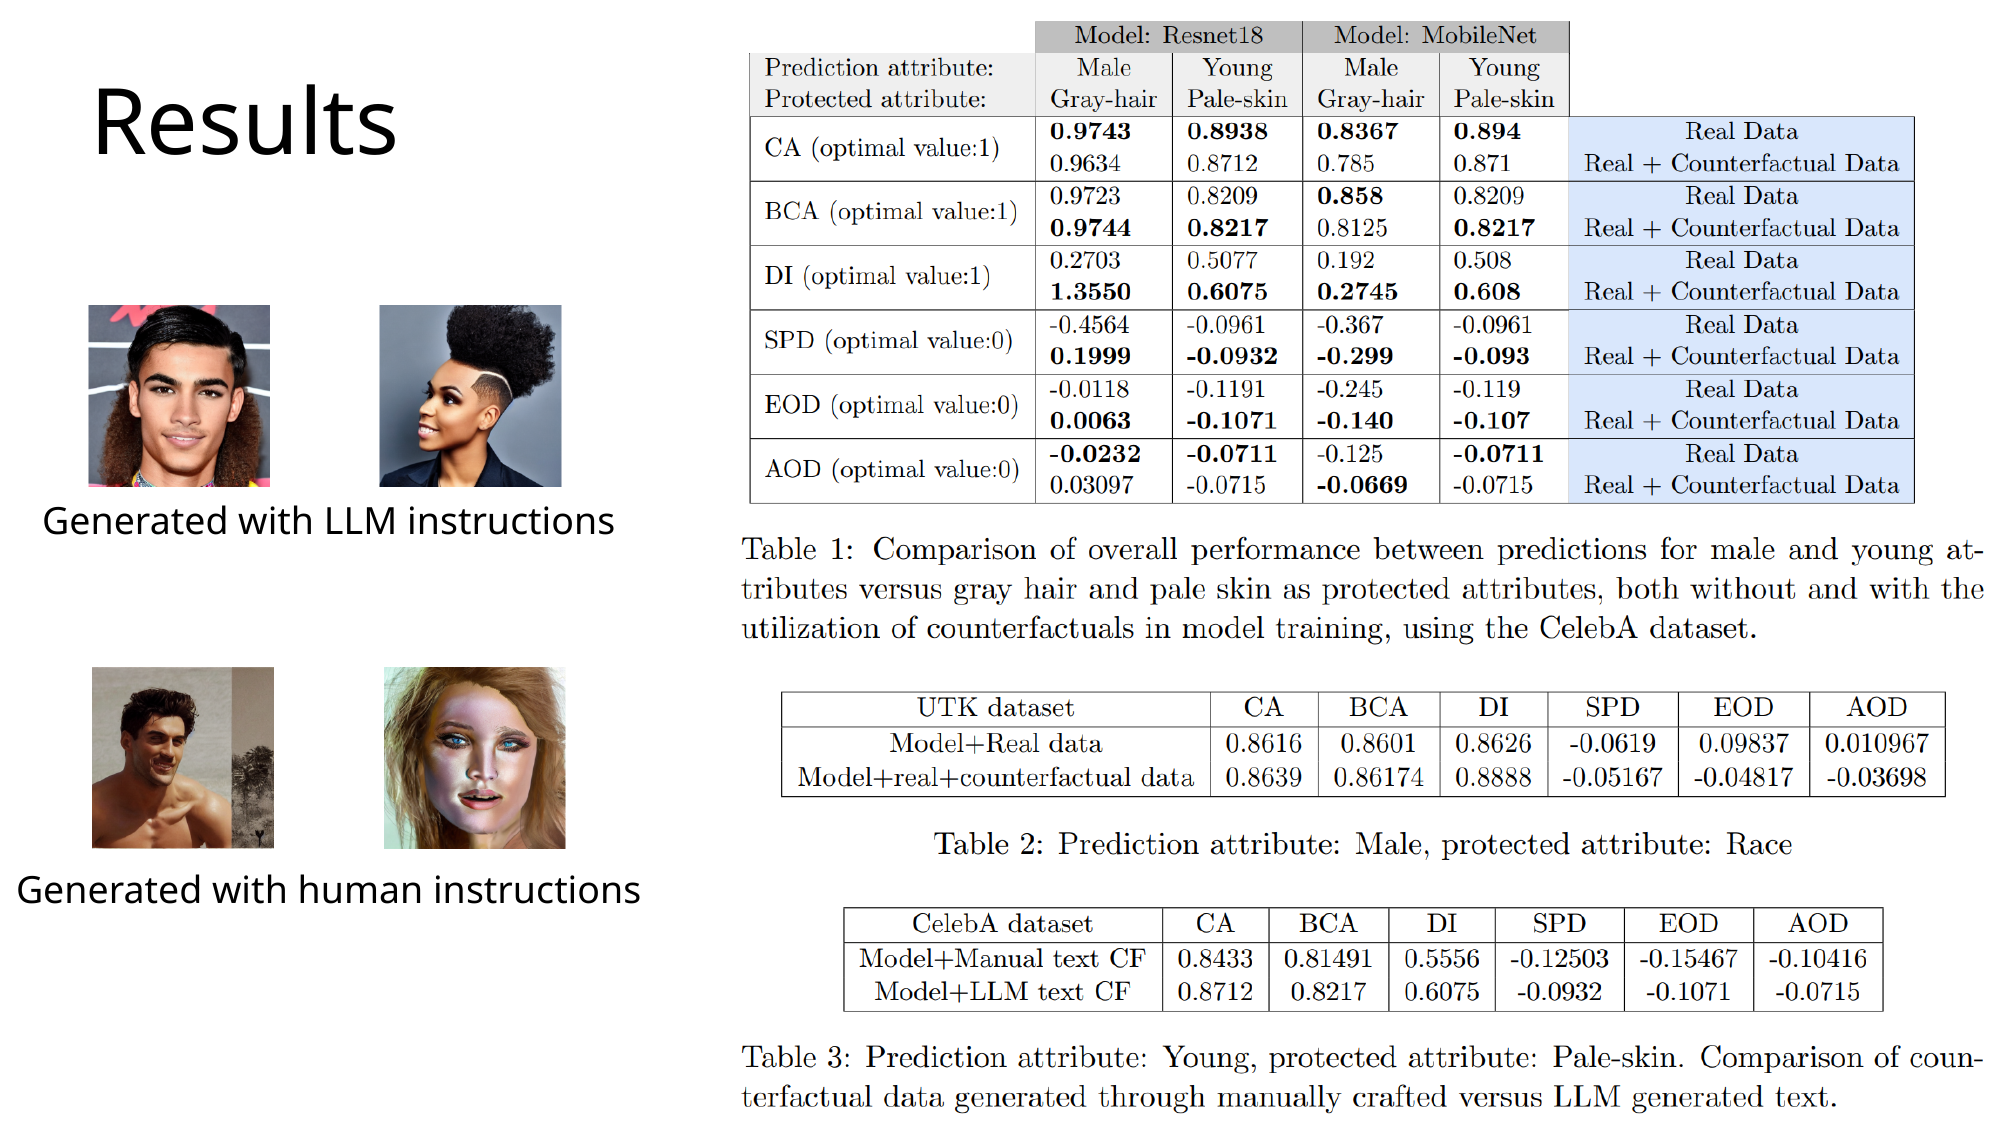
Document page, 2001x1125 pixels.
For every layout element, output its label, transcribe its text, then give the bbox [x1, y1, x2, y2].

title Results [75, 59, 724, 190]
picture [49, 627, 592, 878]
text_box Generated with human instructions [1, 859, 657, 919]
picture [49, 264, 597, 515]
text_box Generated with LLM instructions [27, 489, 631, 550]
picture [724, 8, 2000, 1125]
